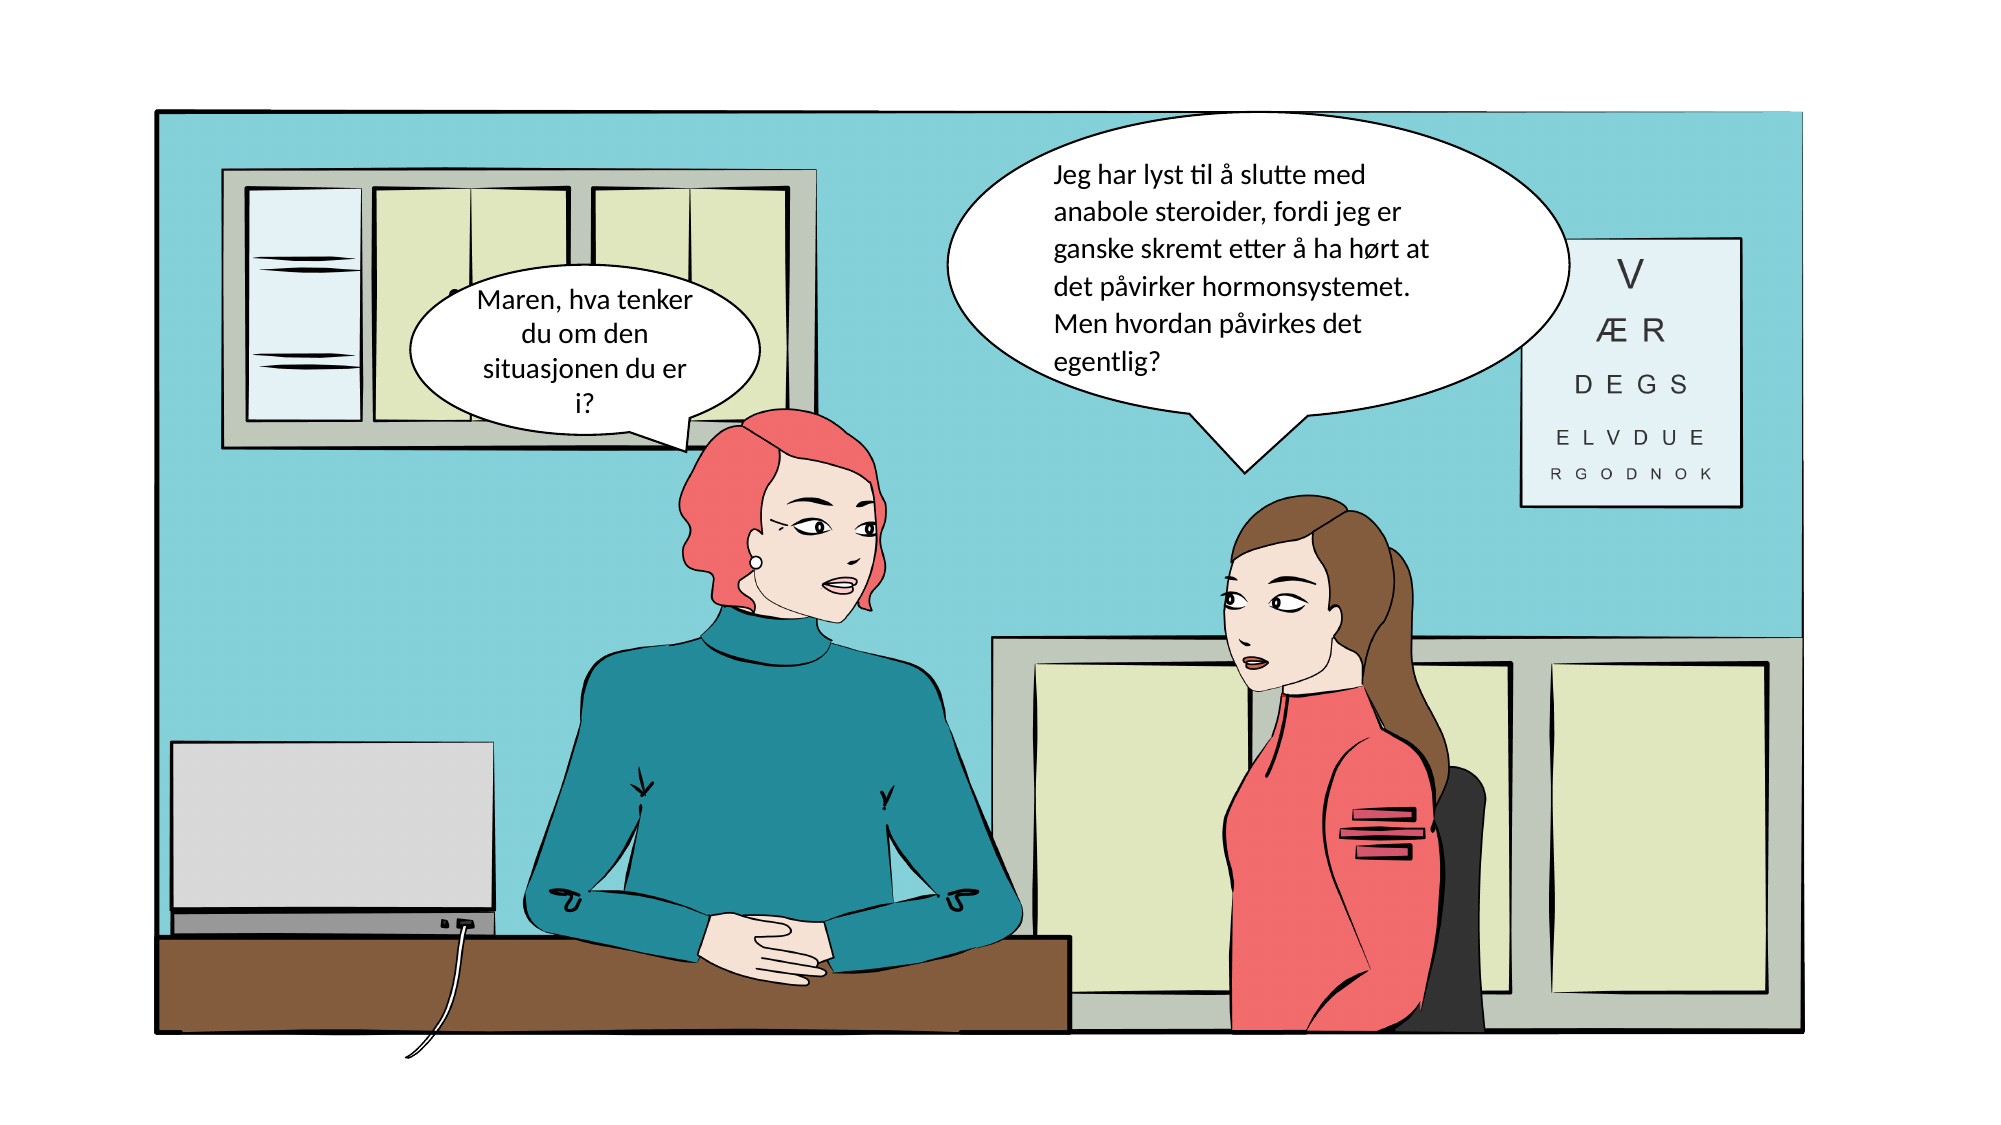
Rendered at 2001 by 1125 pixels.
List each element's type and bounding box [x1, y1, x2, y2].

picture [154, 109, 1805, 1059]
